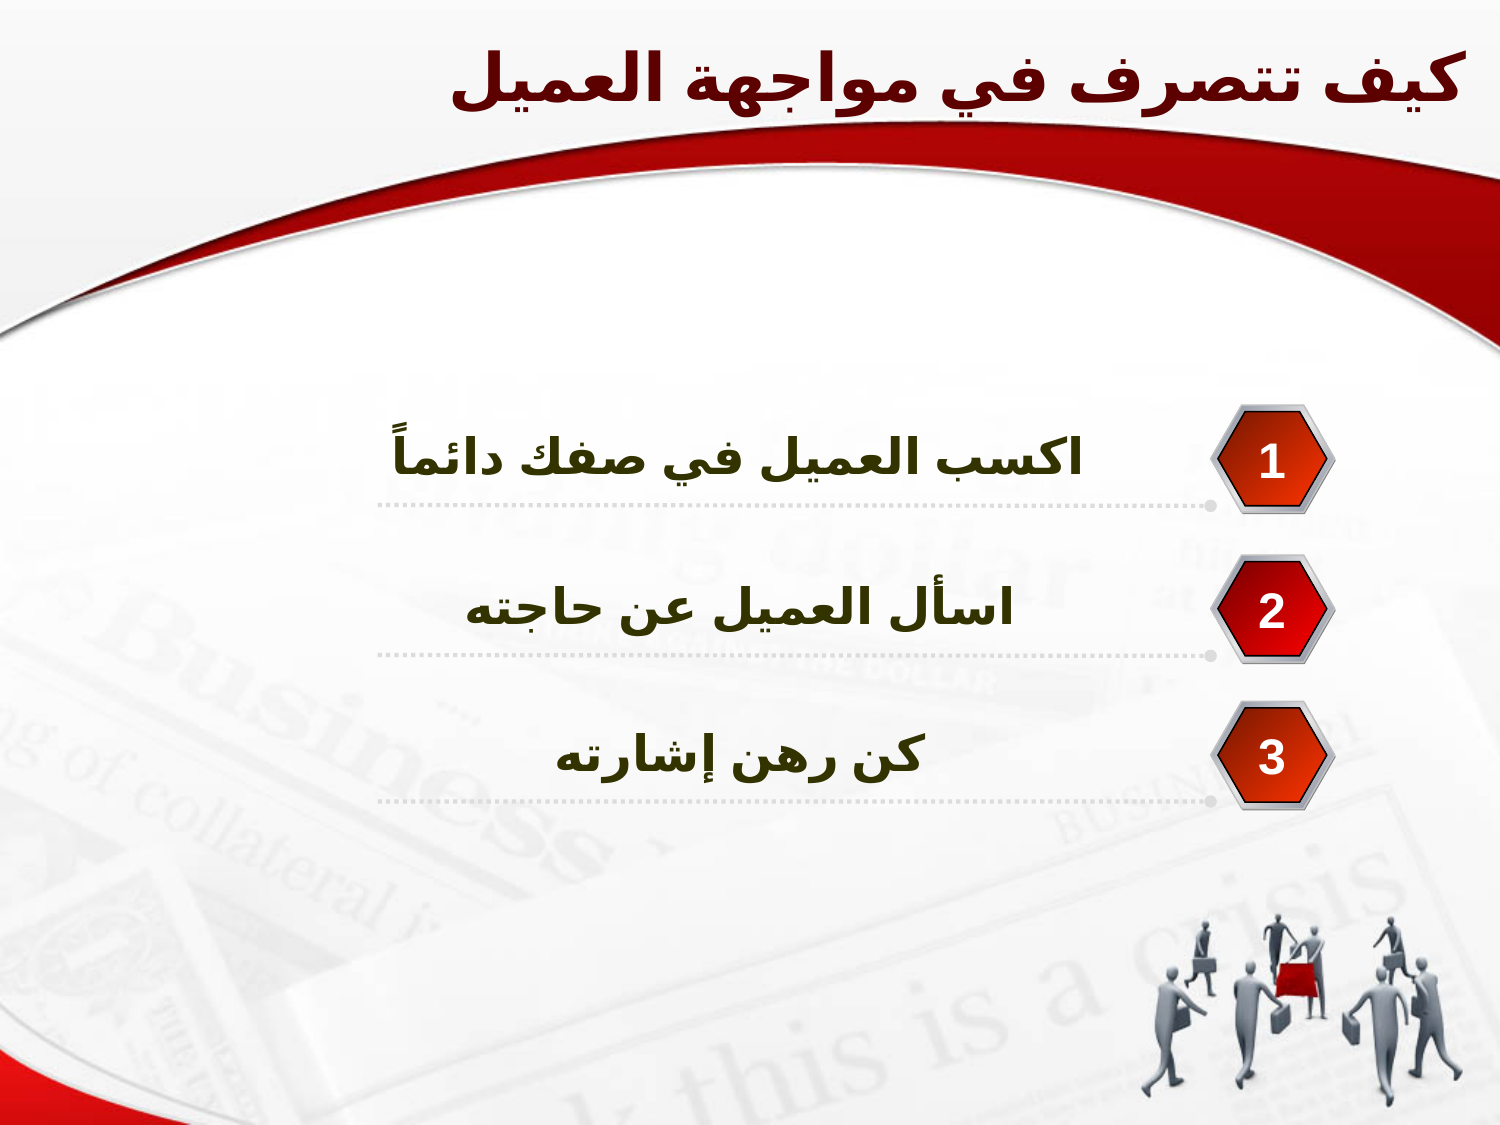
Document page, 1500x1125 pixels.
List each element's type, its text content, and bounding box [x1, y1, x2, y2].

text_box كن رهن إشارته [269, 713, 1205, 789]
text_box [1210, 701, 1336, 811]
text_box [1210, 554, 1336, 665]
picture [0, 0, 1500, 1125]
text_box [1210, 404, 1336, 515]
text_box اكسب العميل في صفك دائماً [269, 417, 1205, 493]
text_box اسأل العميل عن حاجته [269, 567, 1205, 643]
text_box كيف تتصرف في مواجهة العميل [207, 7, 1483, 143]
